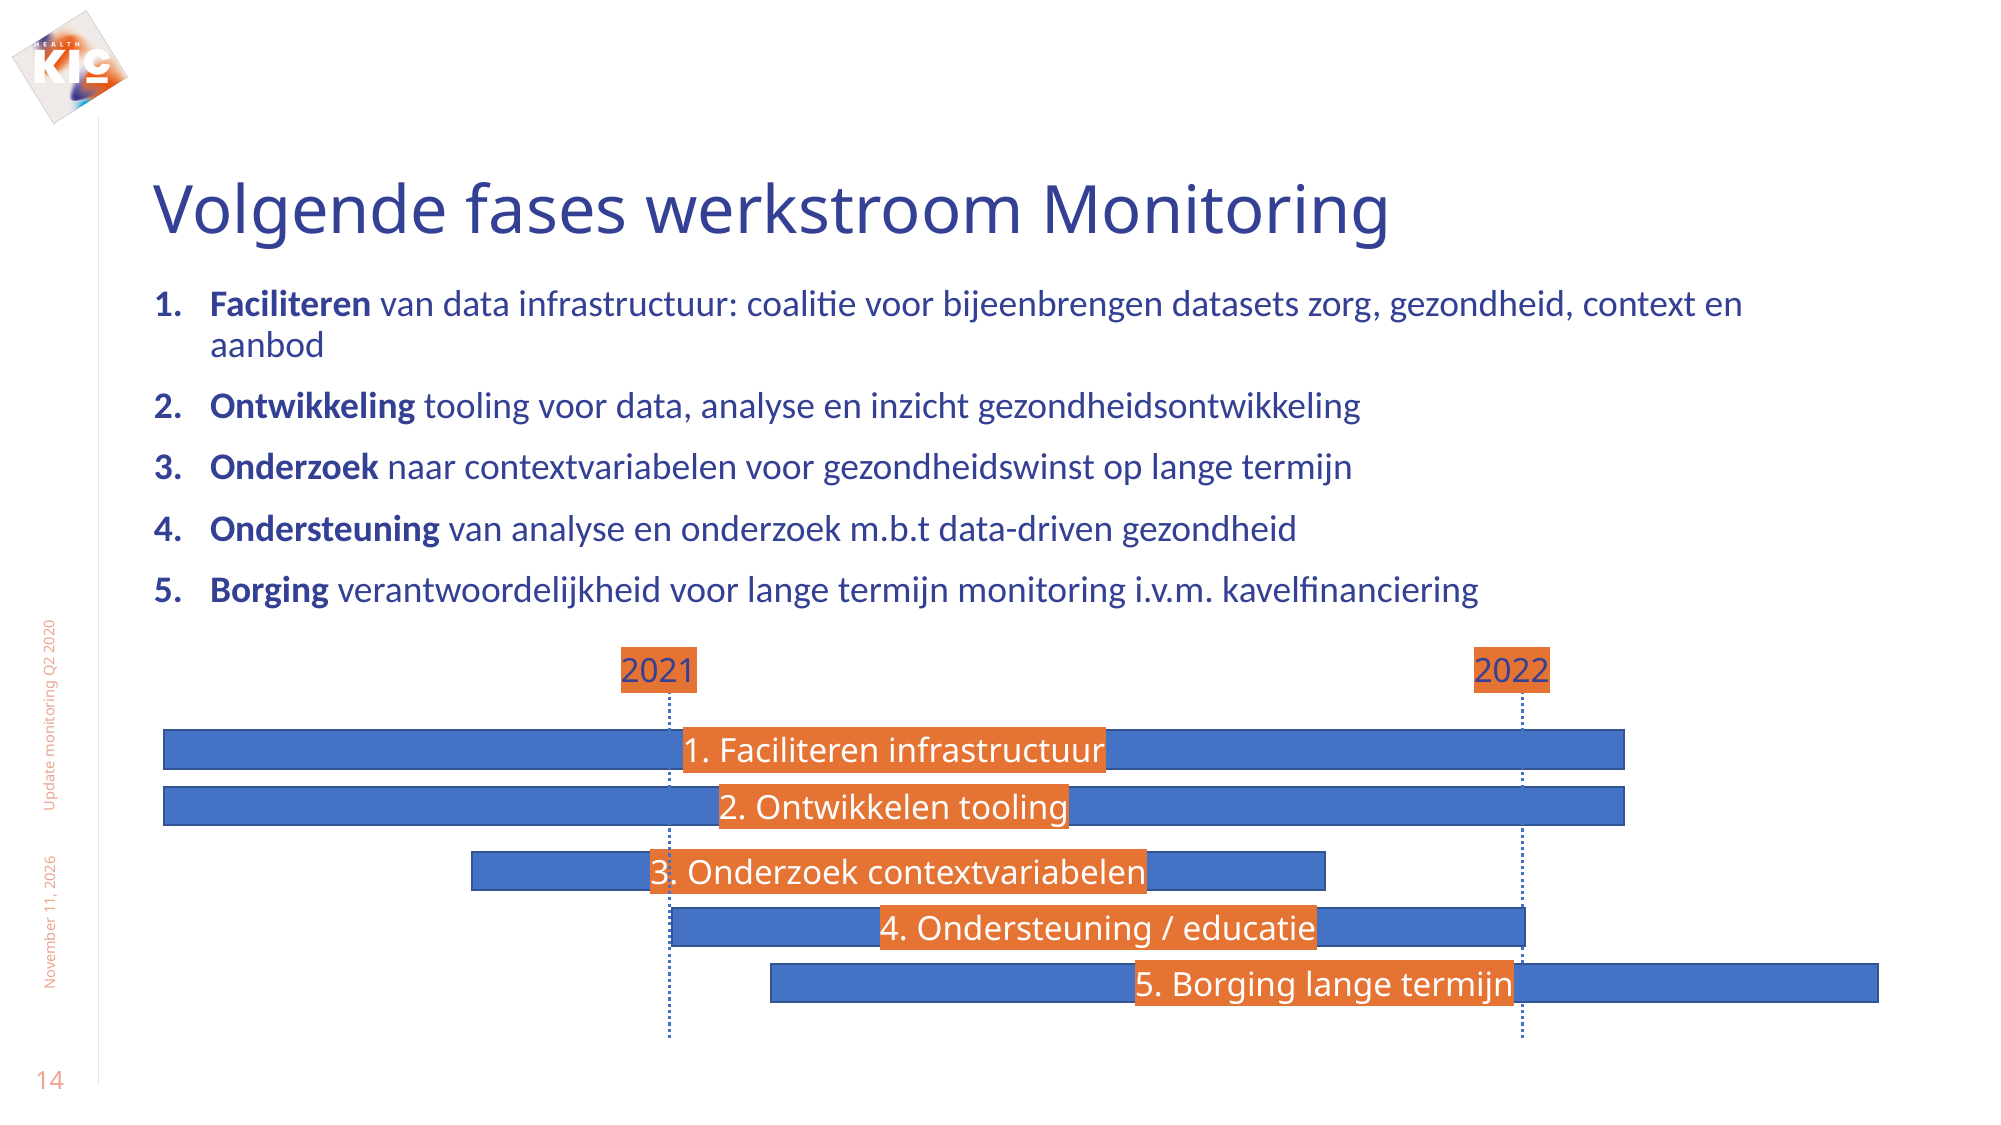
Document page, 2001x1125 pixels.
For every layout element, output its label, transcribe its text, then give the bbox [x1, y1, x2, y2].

title Volgende fases werkstroom Monitoring [138, 150, 1813, 256]
list Faciliteren van data infrastructuur: coalitie voor bijeenbrengen datasets zorg, gezondheid, context en aanbod Ontwikkeling tooling voor data, analyse en inzicht gezondheidsontwikkeling Onderzoek naar contextvariabelen voor gezondheidswinst op lange termijn Ondersteuning van analyse en onderzoek m.b.t data-driven gezondheid Borging verantwoordelijkheid voor lange termijn monitoring i.v.m. kavelfinanciering [138, 276, 1813, 841]
footer Update monitoring Q2 2020 [24, 151, 75, 826]
slide_number 14 [1, 1038, 99, 1125]
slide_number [24, 826, 73, 1005]
picture [1, 0, 139, 135]
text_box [164, 642, 1879, 1039]
